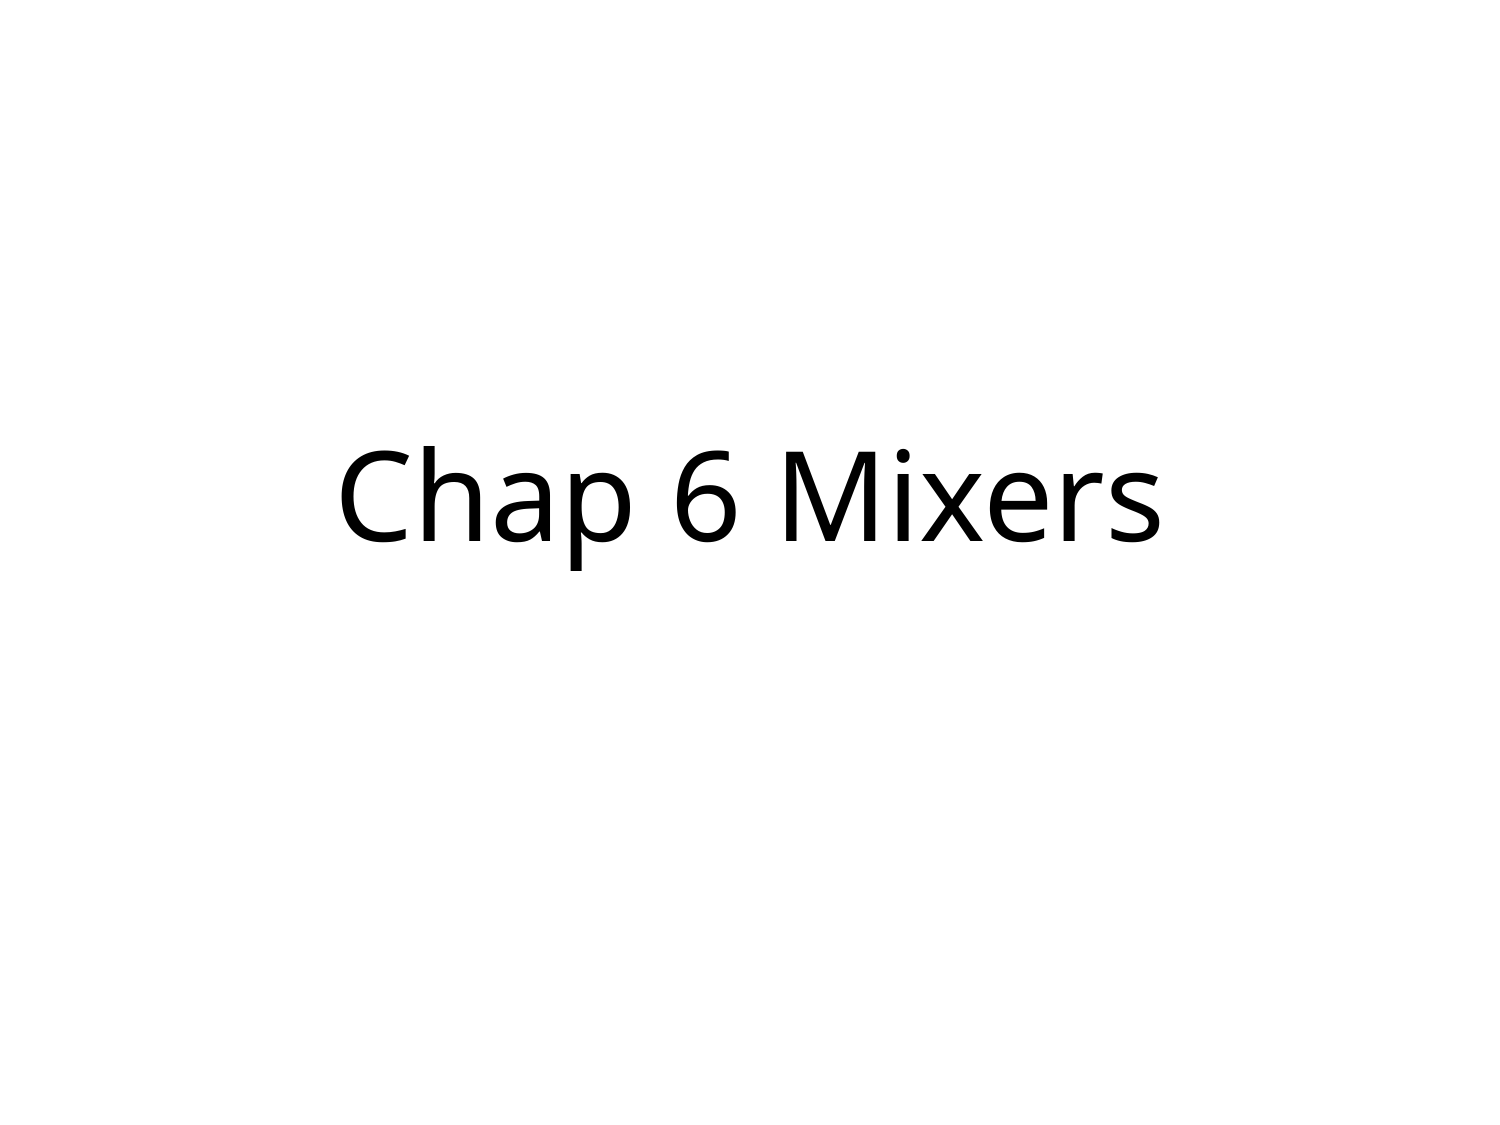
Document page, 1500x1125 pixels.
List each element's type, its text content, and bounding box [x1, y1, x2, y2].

title Chap 6 Mixers [112, 184, 1388, 576]
